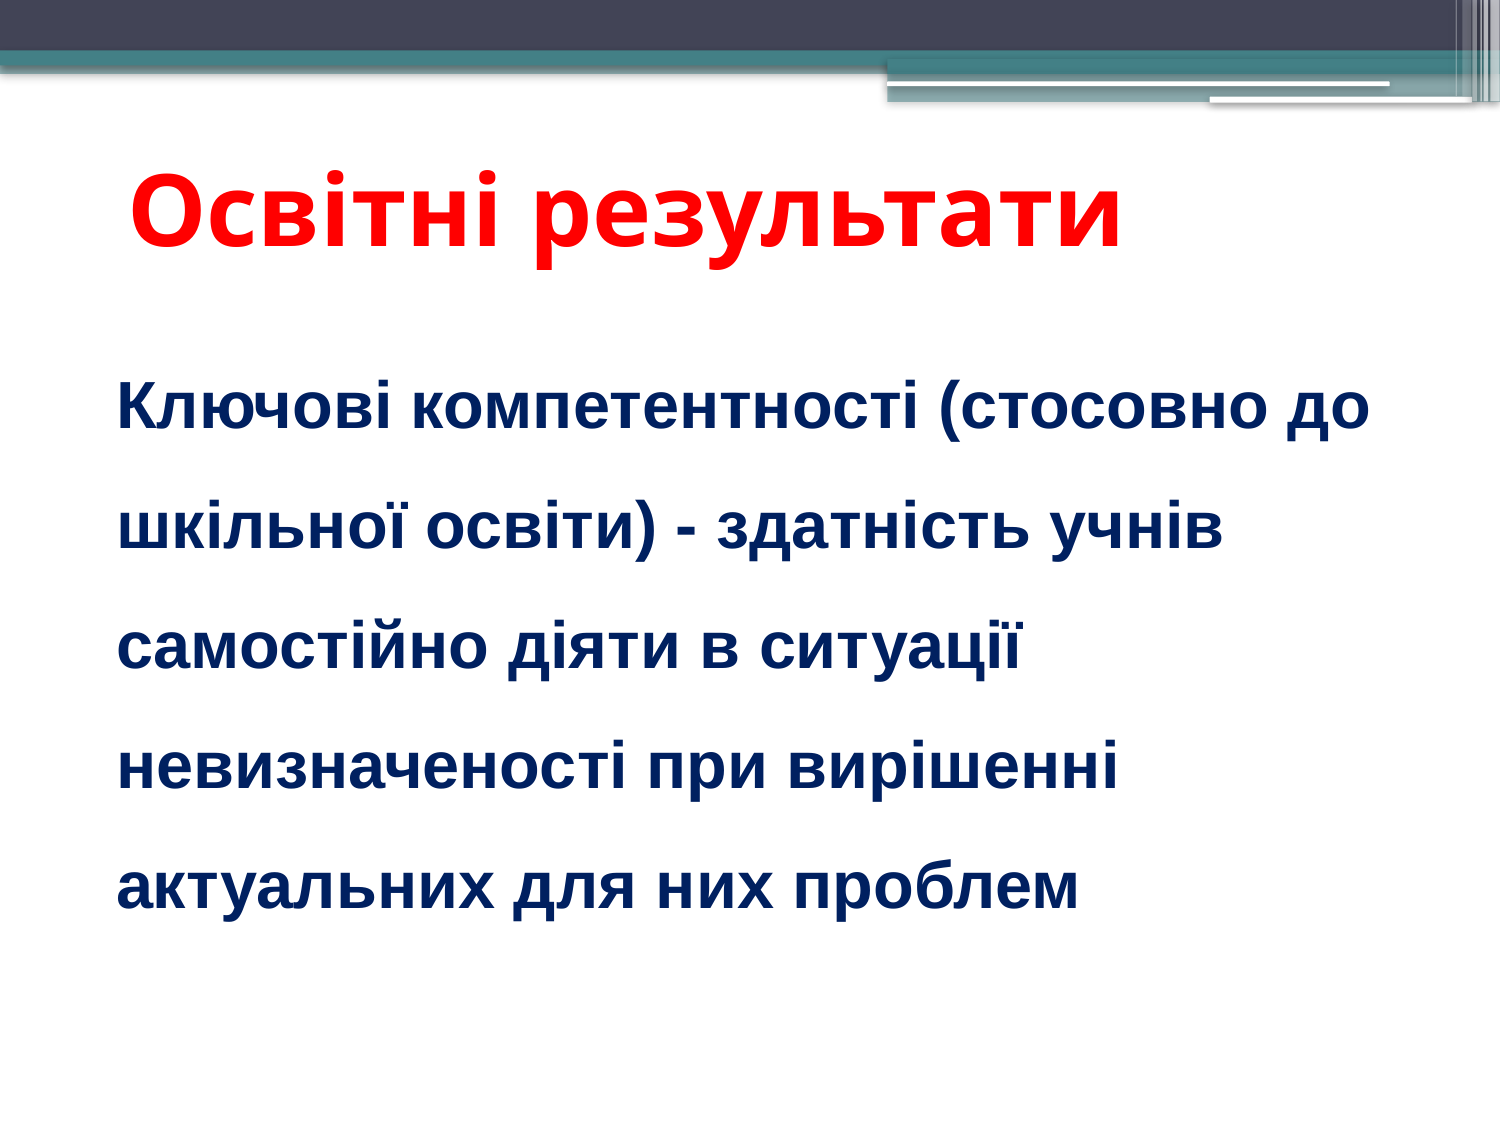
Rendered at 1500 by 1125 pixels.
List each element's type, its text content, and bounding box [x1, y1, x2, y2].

list Ключові компетентності (стосовно до шкільної освіти) - здатність учнів самостійно діяти в ситуації невизначеності при вирішенні актуальних для них проблем [41, 314, 1459, 811]
title Освітні результати [112, 113, 1258, 314]
